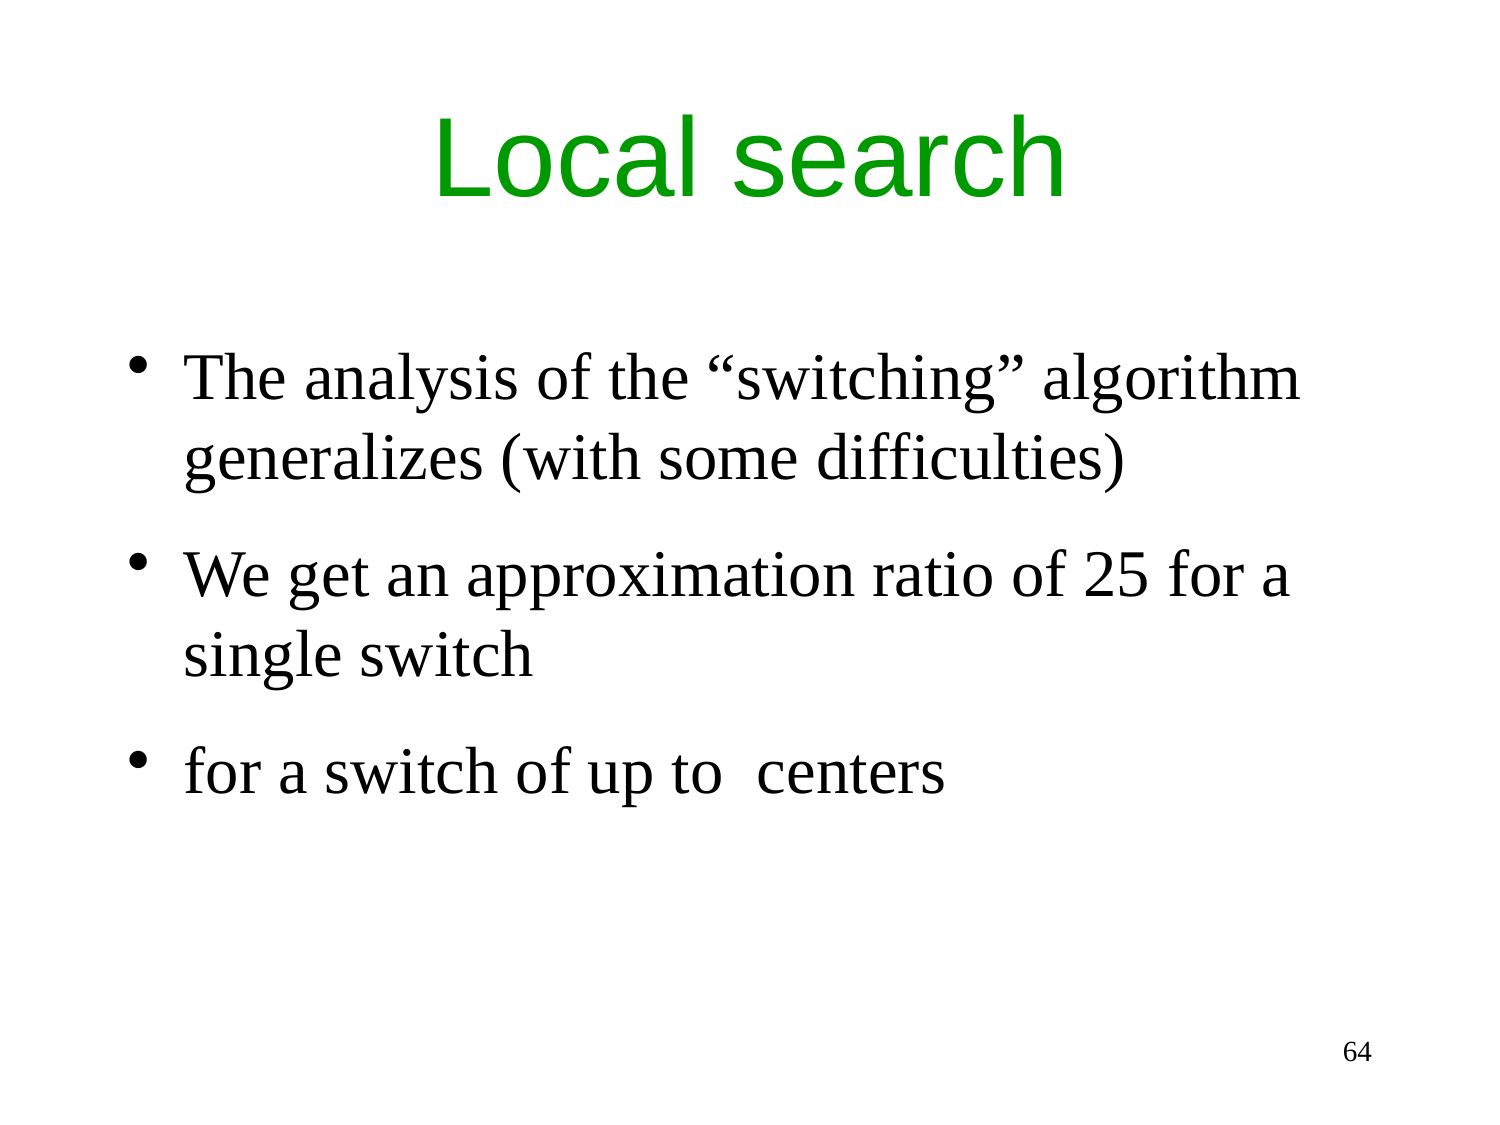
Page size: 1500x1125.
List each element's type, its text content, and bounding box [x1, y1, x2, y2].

title Local search [112, 57, 1388, 246]
slide_number 64 [1074, 1024, 1388, 1101]
